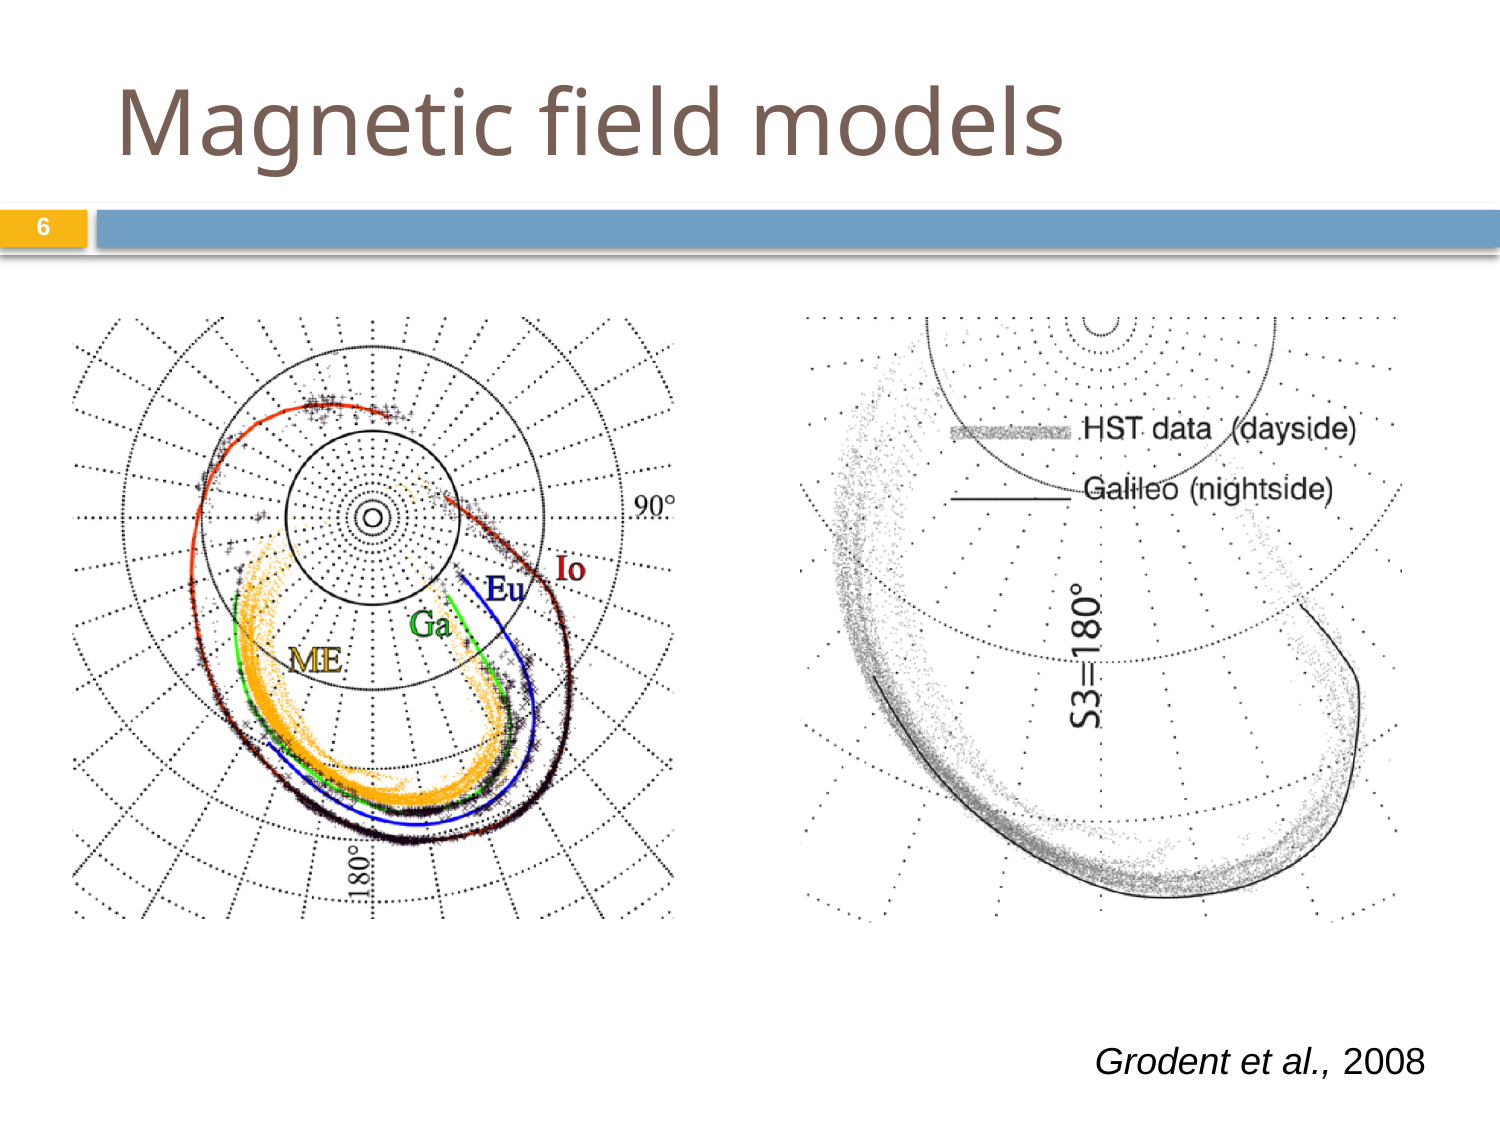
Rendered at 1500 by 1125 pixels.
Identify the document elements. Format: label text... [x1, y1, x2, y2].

slide_number 6 [0, 208, 88, 249]
picture [66, 314, 679, 923]
text_box Grodent et al., 2008 [1080, 1029, 1441, 1090]
title Magnetic field models [99, 37, 1438, 200]
picture [796, 309, 1406, 928]
